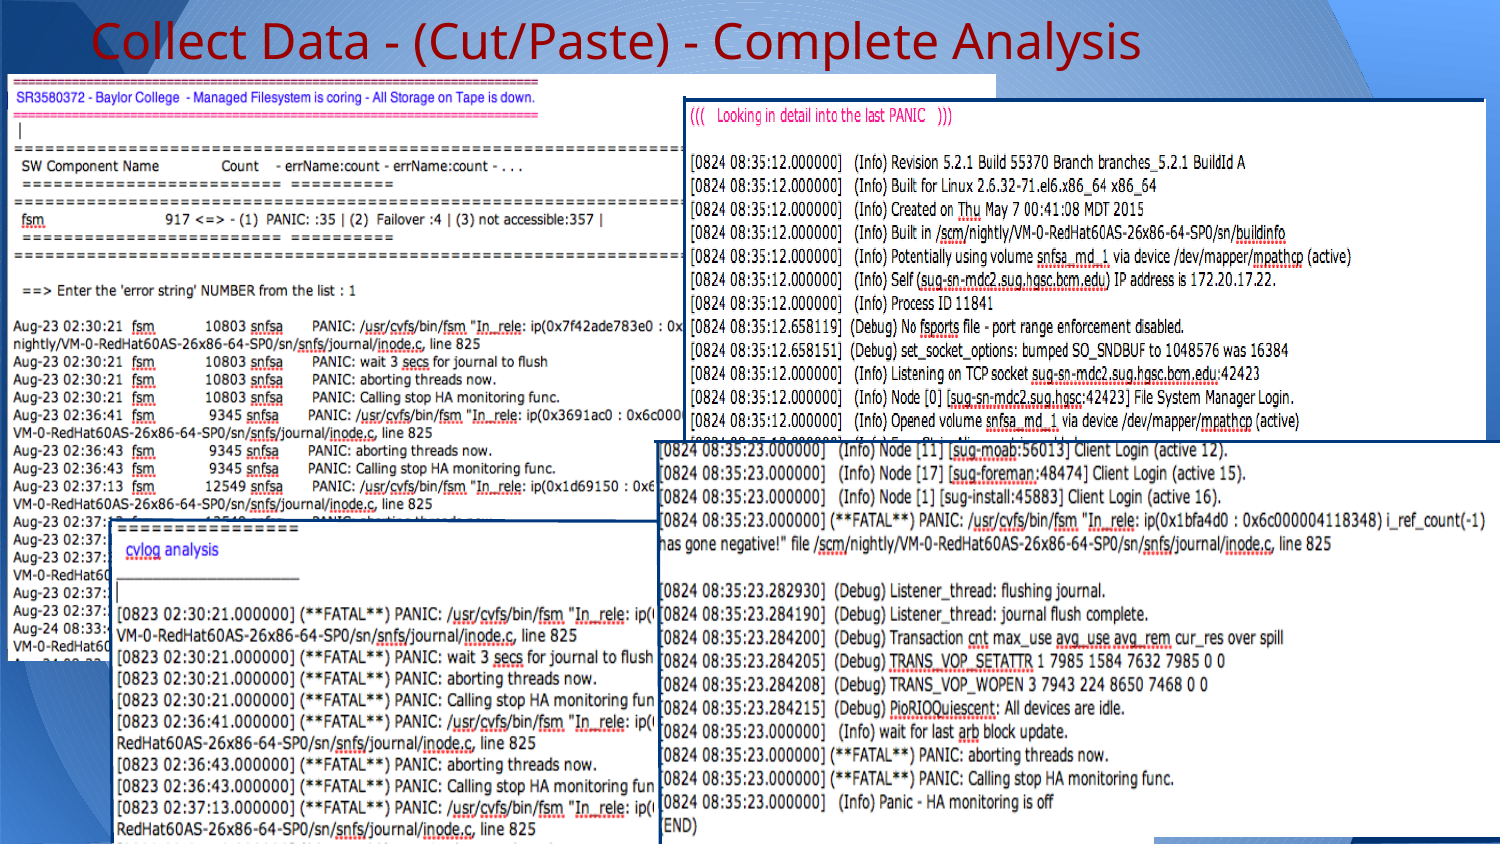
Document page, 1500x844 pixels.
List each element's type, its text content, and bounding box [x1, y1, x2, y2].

picture [661, 443, 1500, 844]
picture [685, 99, 1486, 441]
title Collect Data - (Cut/Paste) - Complete Analysis [75, 9, 1425, 85]
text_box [109, 520, 113, 844]
picture [113, 522, 657, 844]
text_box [657, 525, 661, 844]
picture [7, 74, 997, 661]
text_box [657, 442, 661, 522]
